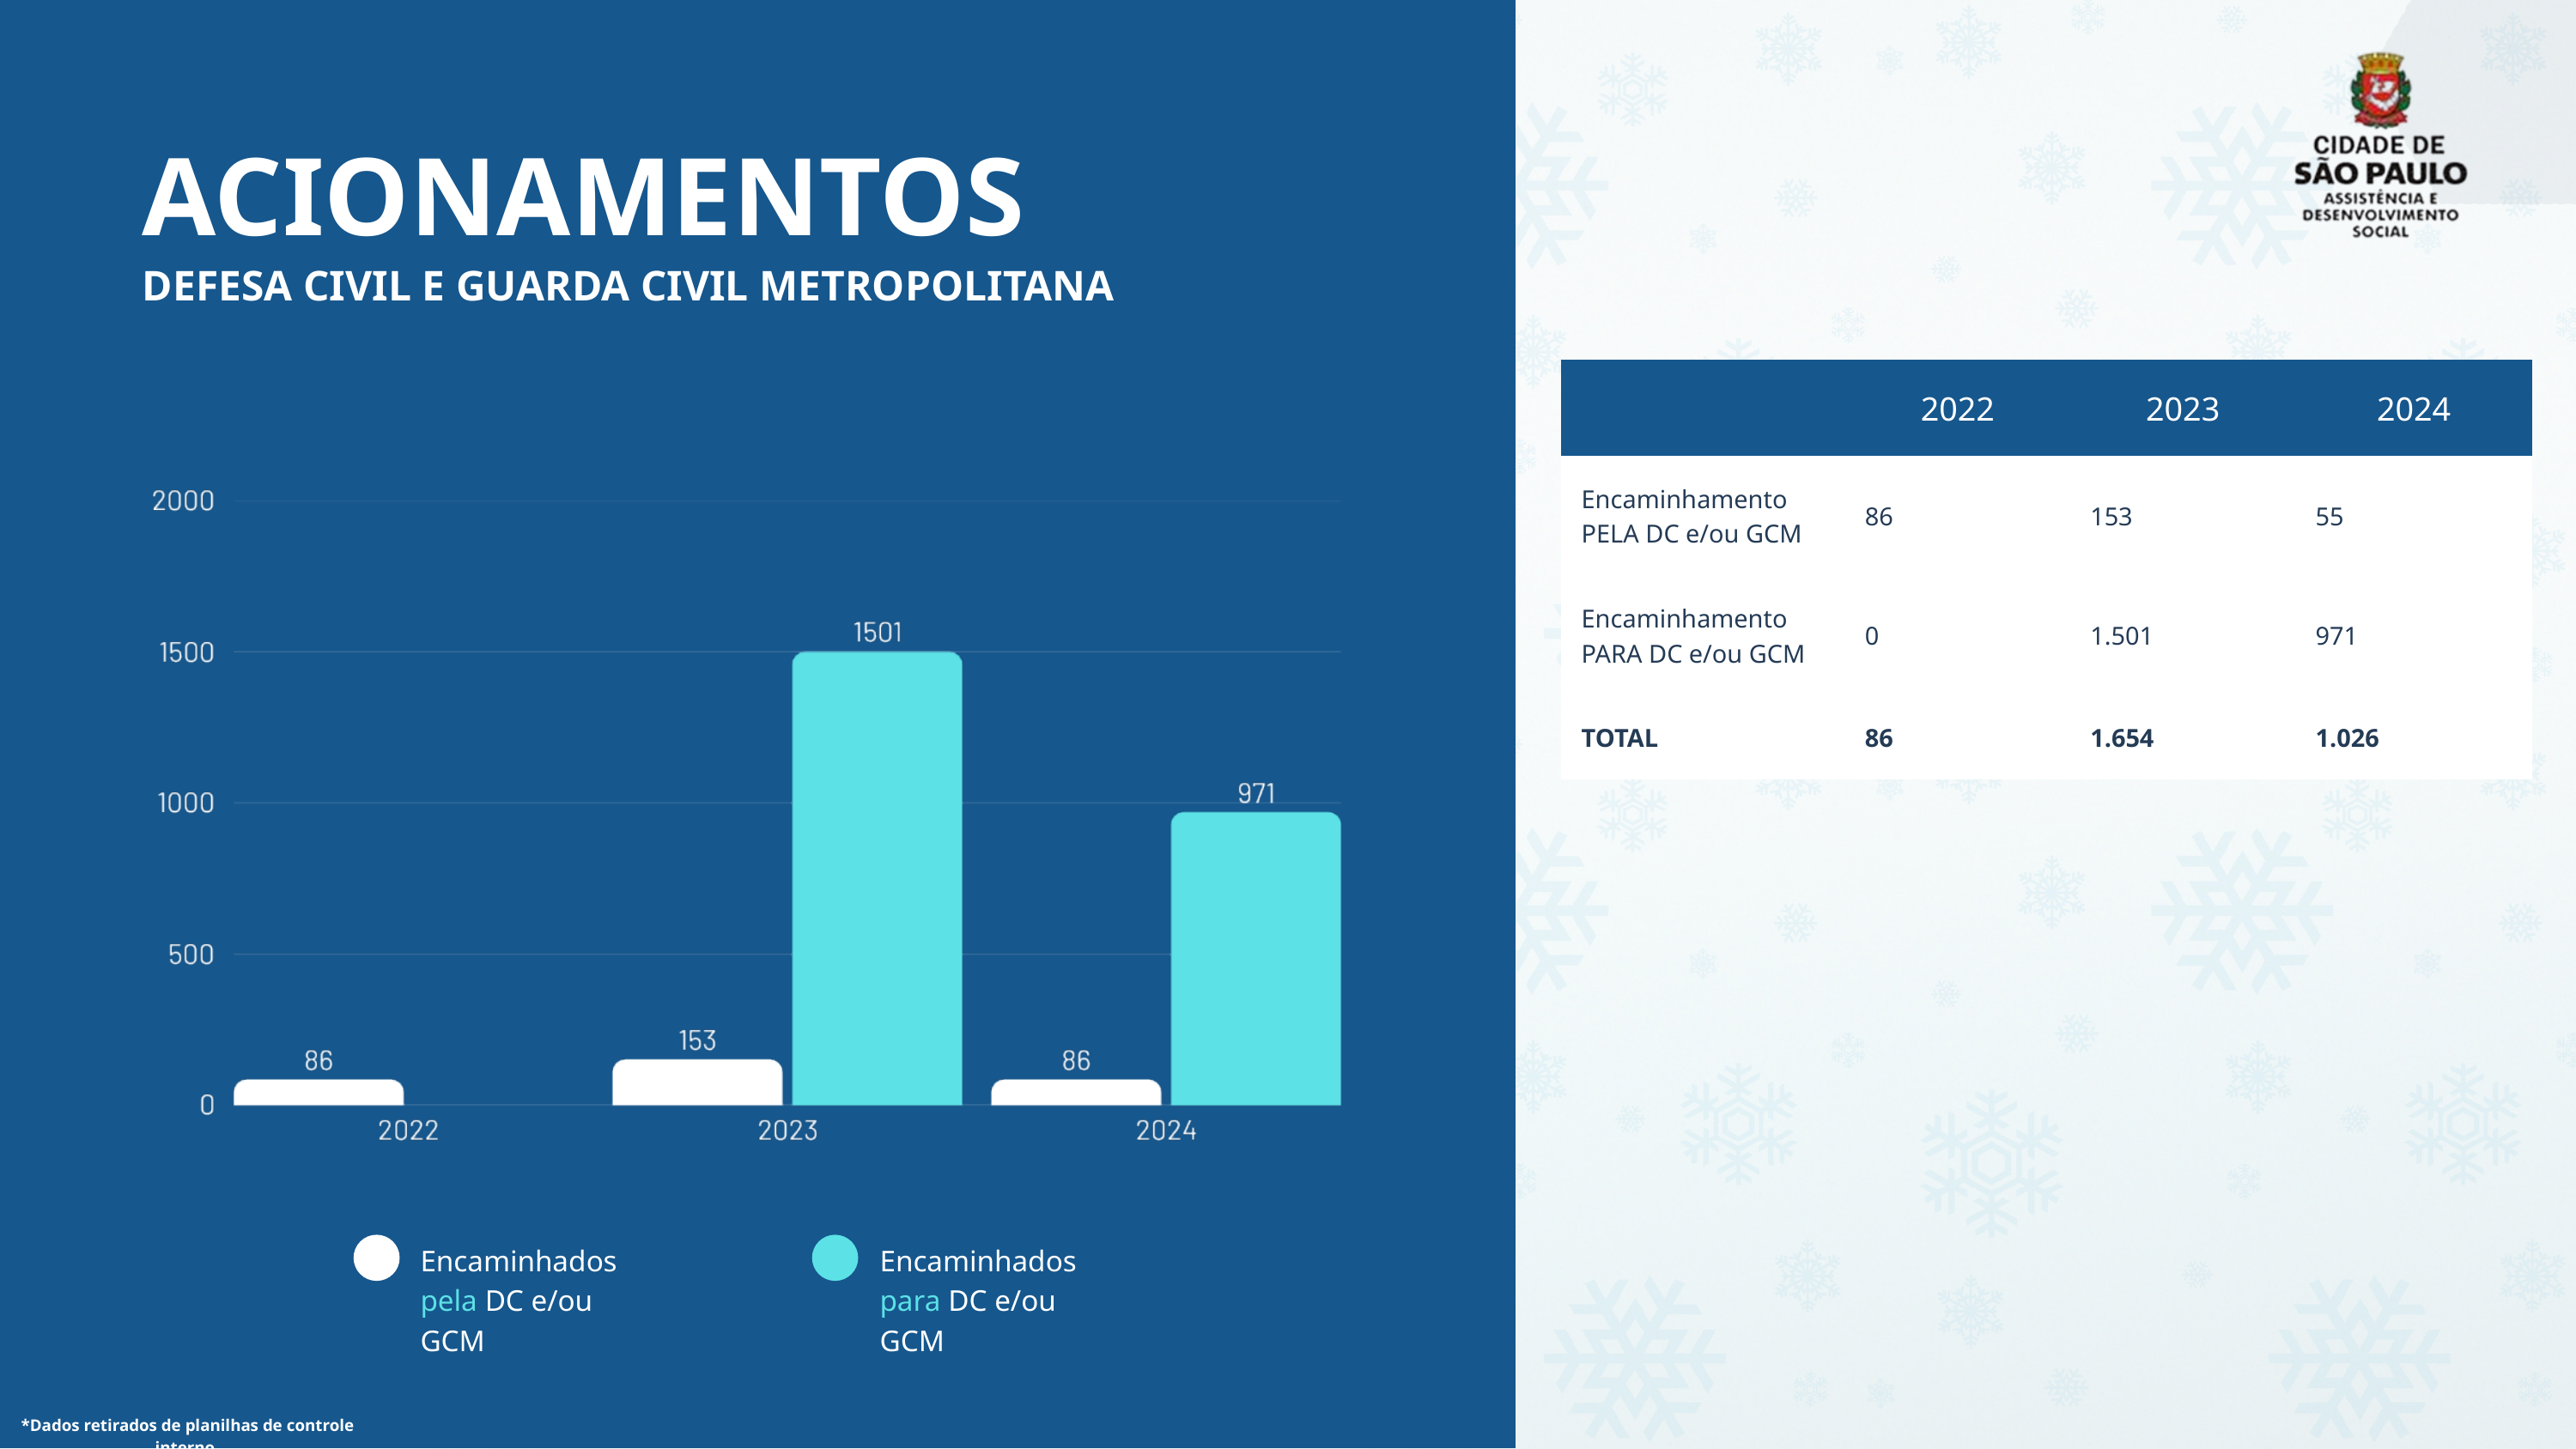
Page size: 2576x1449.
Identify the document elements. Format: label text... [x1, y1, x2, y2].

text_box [353, 1234, 400, 1282]
table_header [1561, 360, 1845, 456]
table_cell TOTAL [1561, 695, 1845, 779]
table_cell 0 [1845, 576, 2070, 695]
table_cell 55 [2295, 456, 2532, 576]
table_cell 1.501 [2070, 576, 2295, 695]
table_cell 86 [1845, 456, 2070, 576]
table_cell Encaminhamento PELA DC e/ou GCM [1561, 456, 1845, 576]
table_cell 1.026 [2295, 695, 2532, 779]
text_box [2274, 33, 2488, 256]
table_header 2023 [2070, 360, 2295, 456]
picture [33, 371, 1461, 1261]
table_cell 86 [1845, 695, 2070, 779]
table_cell Encaminhamento PARA DC e/ou GCM [1561, 576, 1845, 695]
table_header 2022 [1845, 360, 2070, 456]
table_cell 153 [2070, 456, 2295, 576]
table_header 2024 [2295, 360, 2532, 456]
text_box [1517, 0, 2576, 1449]
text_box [0, 0, 1516, 1449]
table_cell 1.654 [2070, 695, 2295, 779]
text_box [811, 1234, 859, 1282]
text_box [2366, 0, 2576, 204]
table_cell 971 [2295, 576, 2532, 695]
